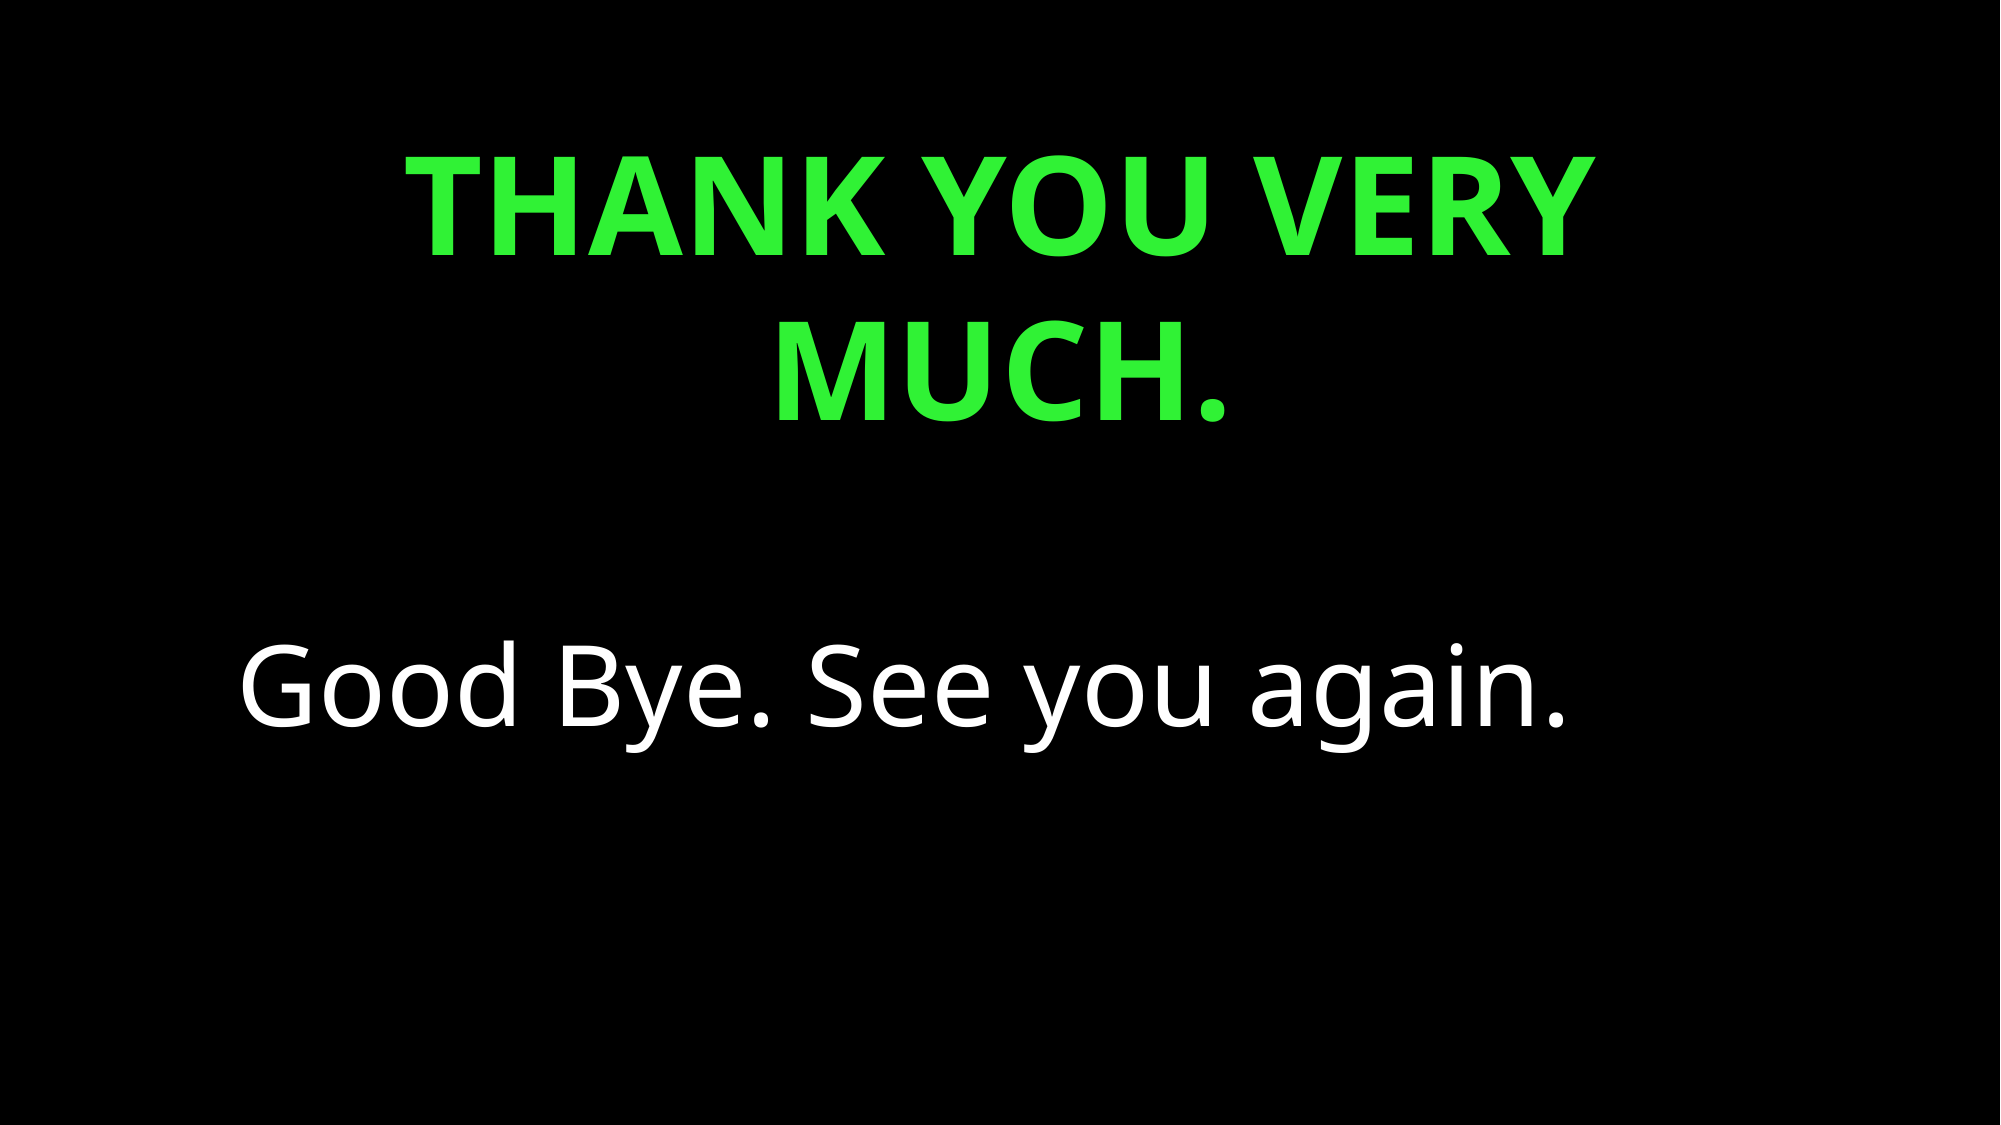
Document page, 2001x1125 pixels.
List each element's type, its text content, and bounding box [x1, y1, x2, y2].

text_box Thank you very much. [147, 110, 1853, 456]
text_box Good Bye. See you again. [221, 606, 1898, 757]
